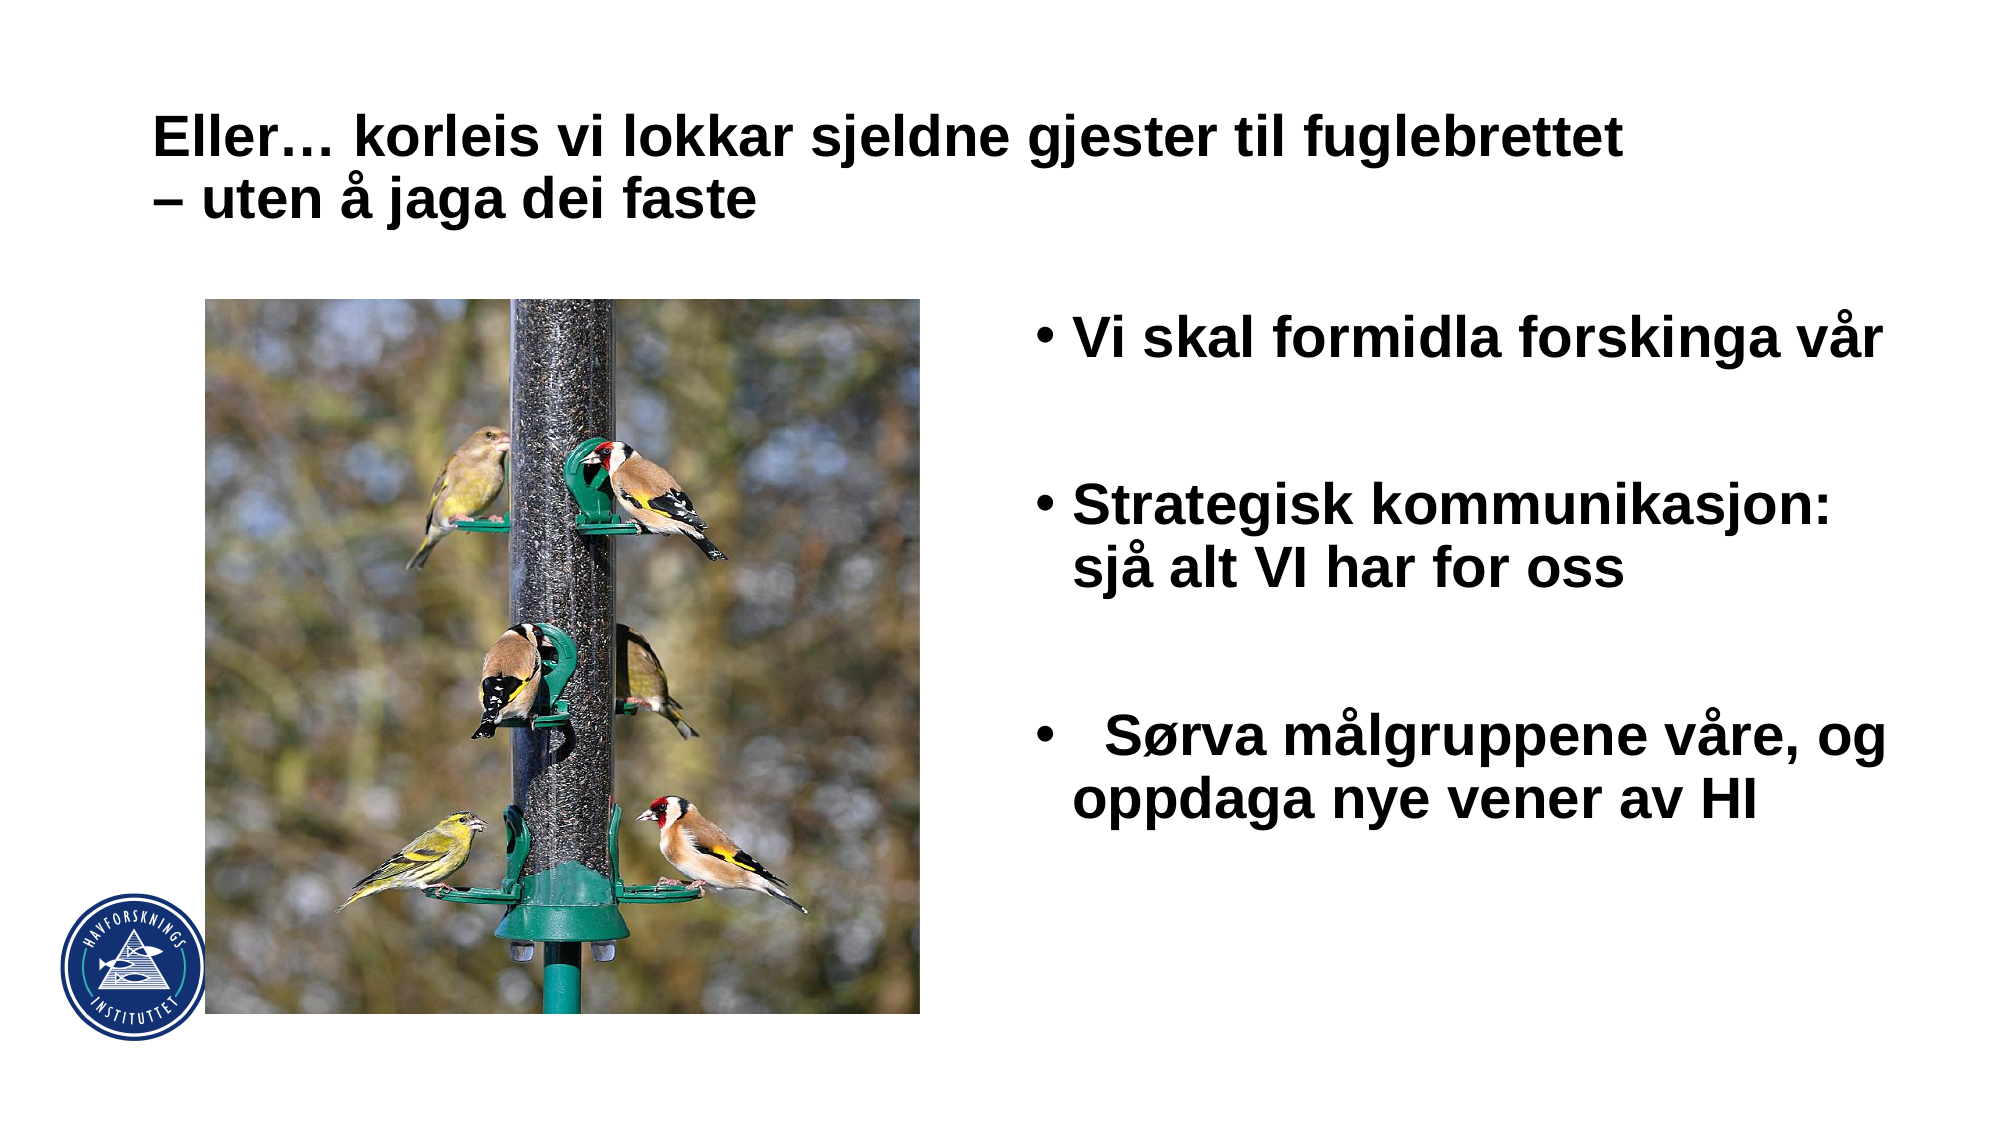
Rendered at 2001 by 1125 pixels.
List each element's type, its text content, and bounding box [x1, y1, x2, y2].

list Vi skal formidla forskinga vår Strategisk kommunikasjon: sjå alt VI har for oss Sørva målgruppene våre, og oppdaga nye vener av HI [1020, 299, 1908, 1014]
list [205, 299, 920, 1014]
title Eller… korleis vi lokkar sjeldne gjester til fuglebrettet – uten å jaga dei faste [137, 59, 1863, 278]
picture [58, 891, 210, 1043]
